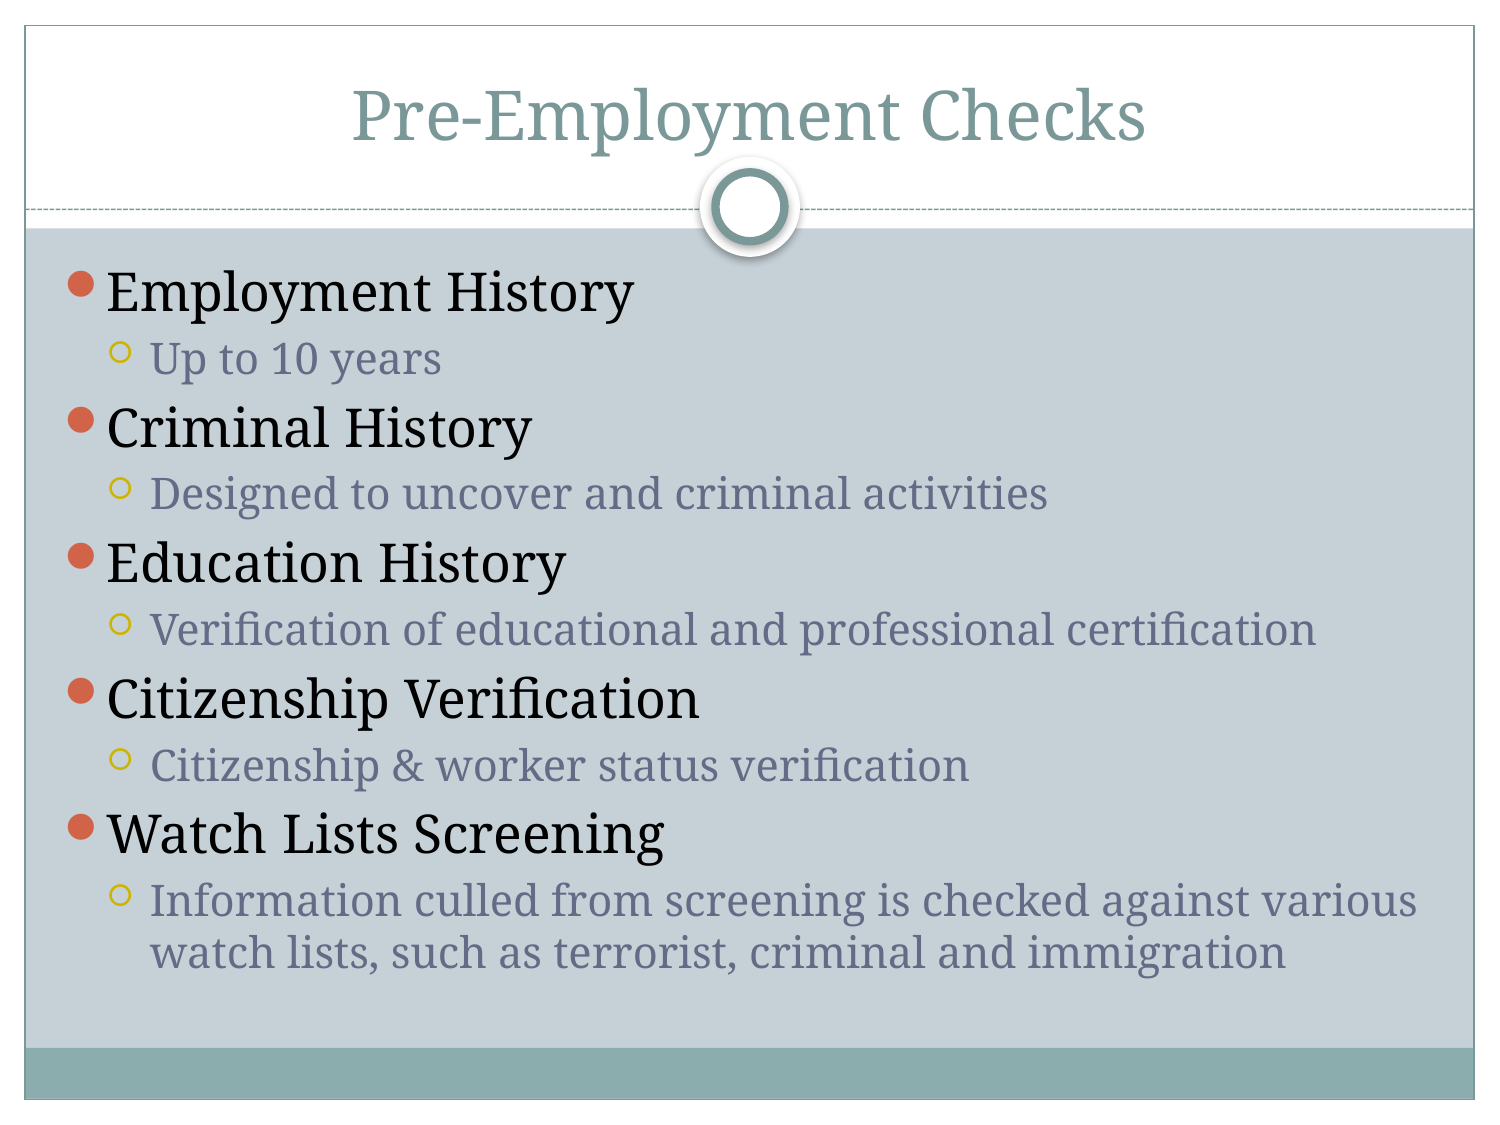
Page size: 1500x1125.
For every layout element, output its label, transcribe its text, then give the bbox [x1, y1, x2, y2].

title Pre-Employment Checks [49, 37, 1450, 162]
list Employment History Up to 10 years Criminal History Designed to uncover and criminal activities Education History Verification of educational and professional certification Citizenship Verification Citizenship & worker status verification Watch Lists Screening Information culled from screening is checked against various watch lists, such as terrorist, criminal and immigration [49, 250, 1445, 1001]
